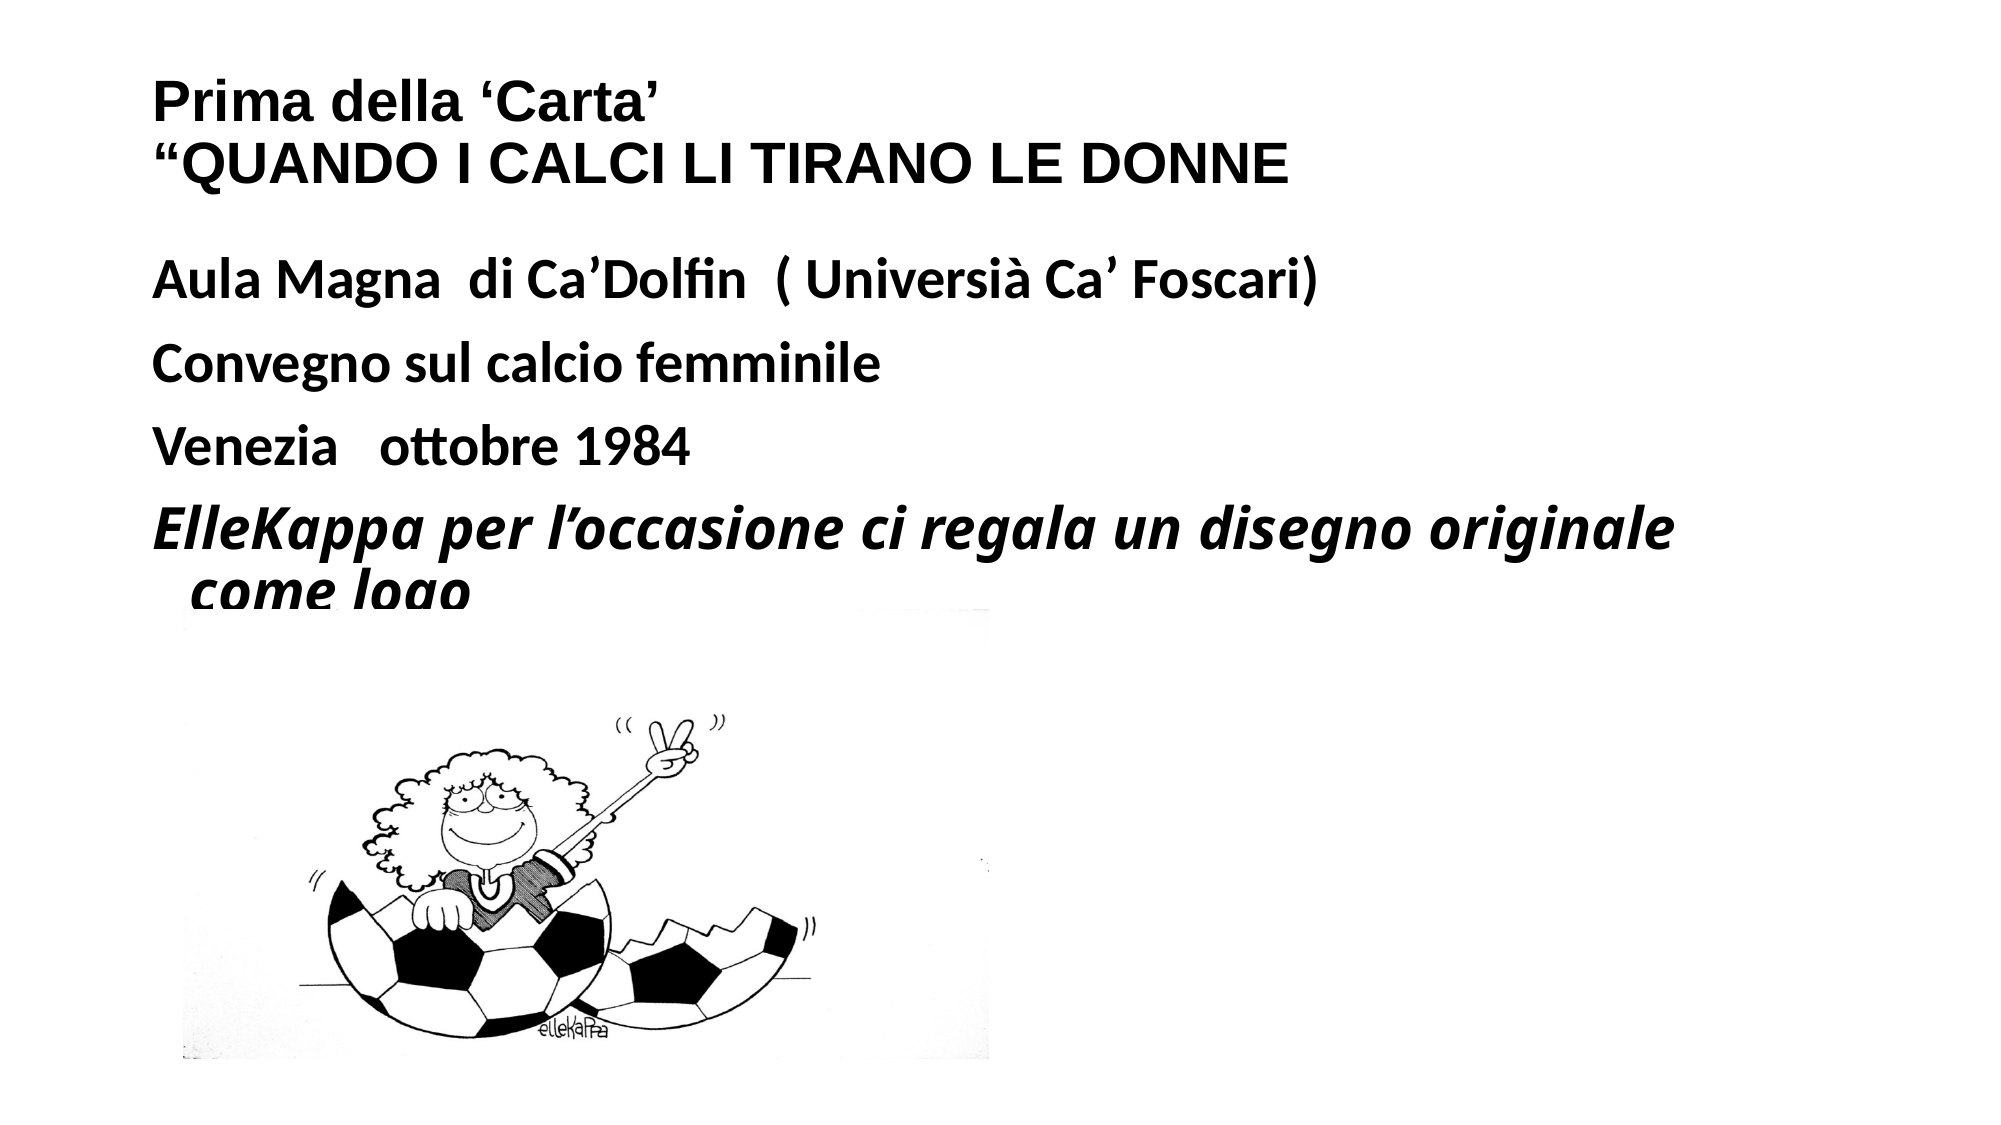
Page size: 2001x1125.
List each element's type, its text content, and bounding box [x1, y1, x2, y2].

picture [183, 609, 989, 1059]
title Prima della ‘Carta’ “QUANDO I CALCI LI TIRANO LE DONNE [137, 63, 1863, 275]
list Aula Magna di Ca’Dolfin ( Universià Ca’ Foscari) Convegno sul calcio femminile Venezia ottobre 1984 ElleKappa per l’occasione ci regala un disegno originale come logo [137, 275, 1733, 1059]
